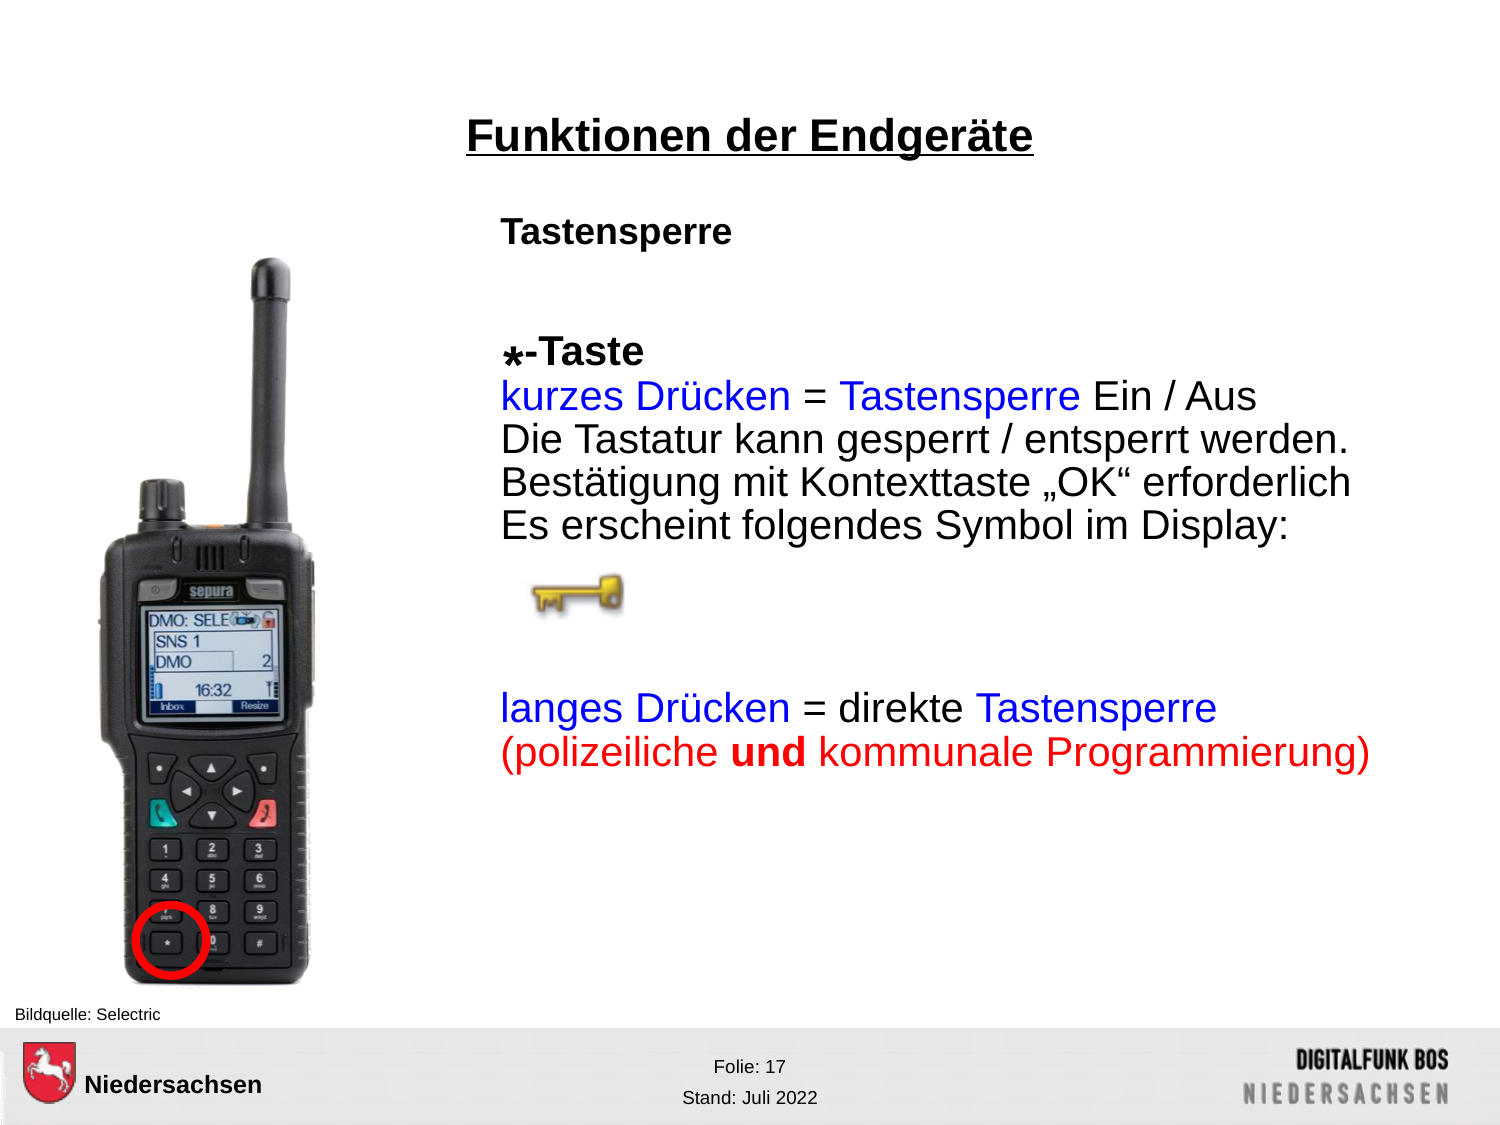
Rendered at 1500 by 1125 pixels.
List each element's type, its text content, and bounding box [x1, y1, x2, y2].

text_box Tastensperre [485, 206, 1236, 260]
text_box Funktionen der Endgeräte [0, 105, 1500, 169]
picture [0, 1028, 1500, 1125]
text_box Bildquelle: Selectric [0, 996, 298, 1031]
text_box *-Taste [488, 274, 1089, 368]
text_box langes Drücken = direkte Tastensperre (polizeiliche und kommunale Programmierung) [485, 630, 1419, 783]
picture [502, 564, 652, 625]
text_box kurzes Drücken = Tastensperre Ein / Aus Die Tastatur kann gesperrt / entsperrt werden. Bestätigung mit Kontexttaste „OK“ erforderlich Es erscheint folgendes Symbol im Display: [485, 368, 1443, 556]
picture [88, 232, 346, 1000]
